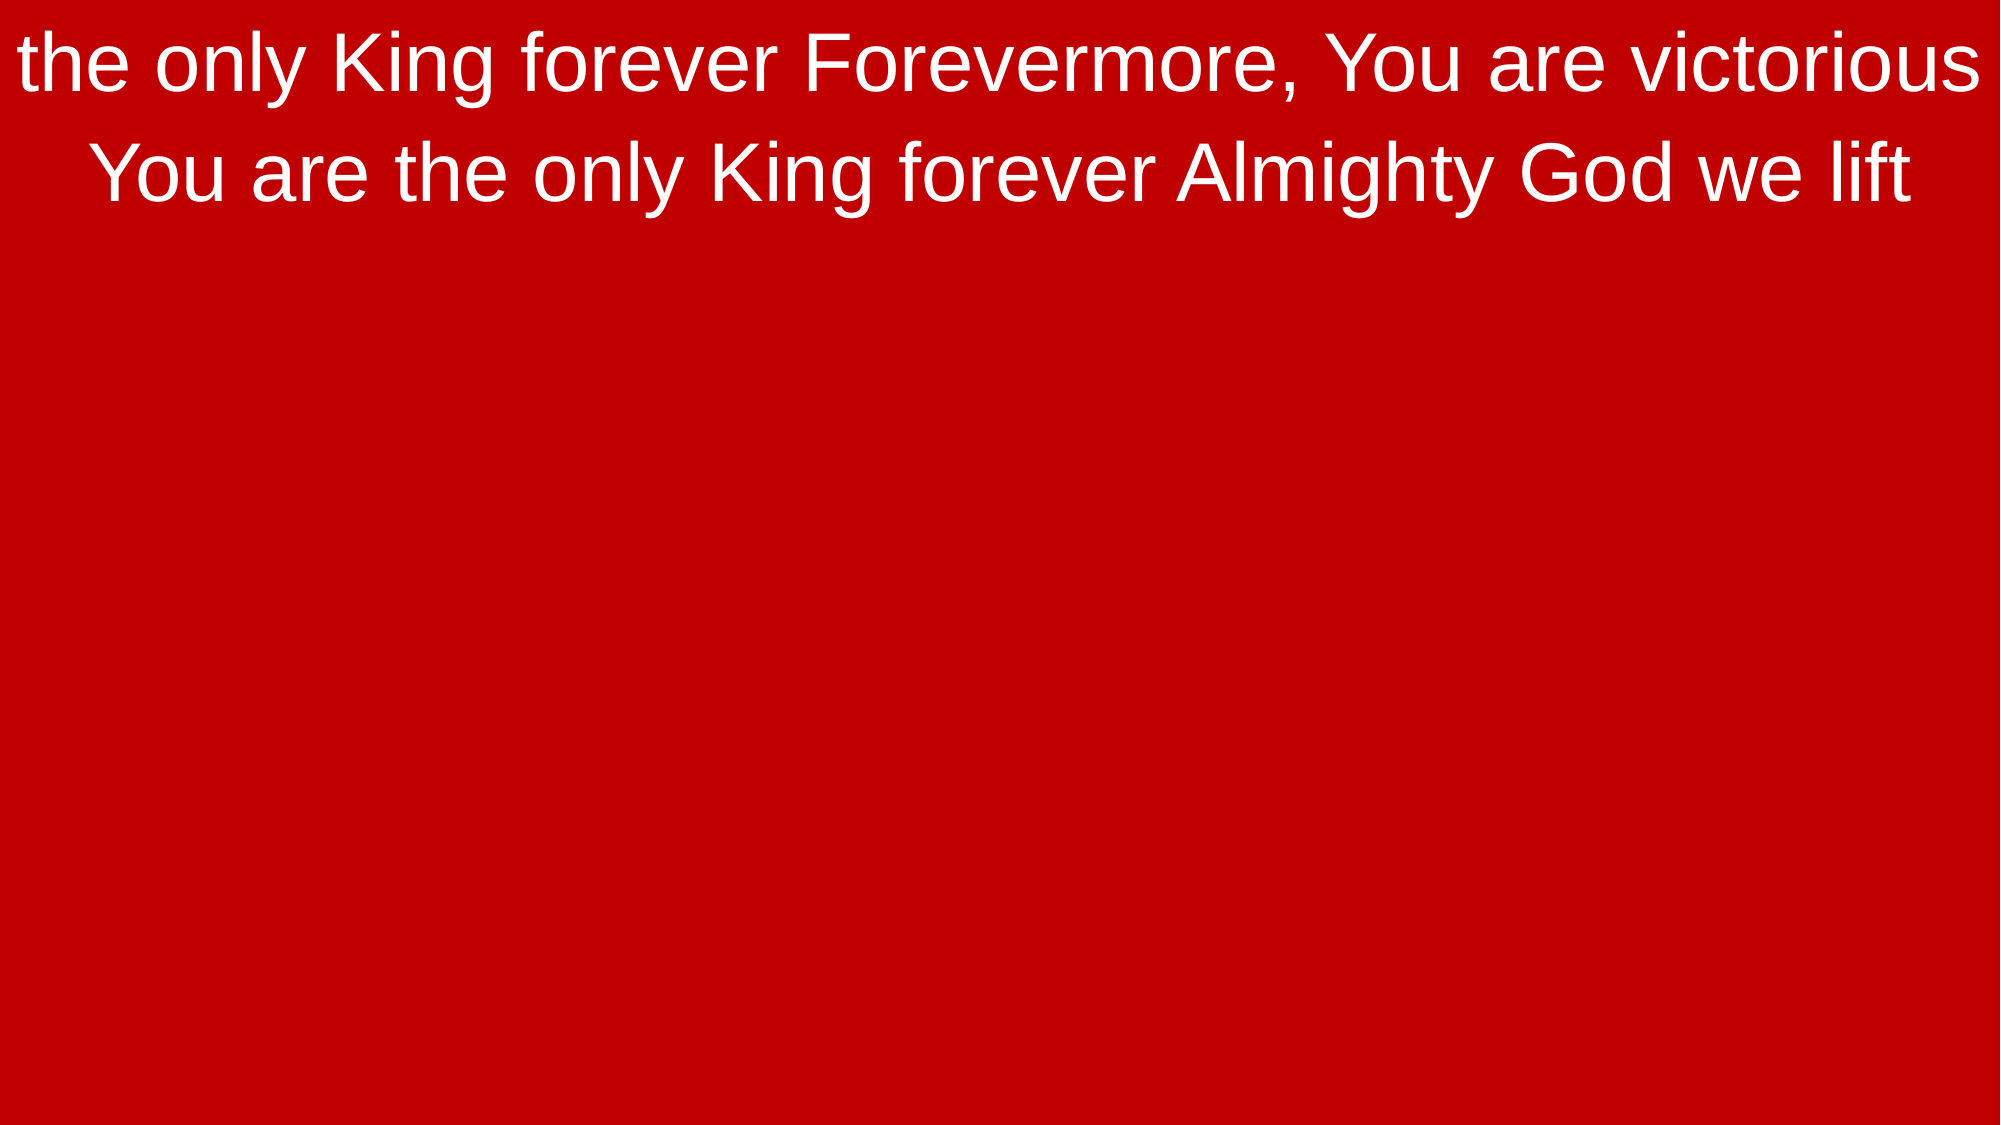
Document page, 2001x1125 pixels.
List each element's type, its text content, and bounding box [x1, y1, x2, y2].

list the only King forever Forevermore, You are victorious You are the only King forever Almighty God we lift [0, 11, 2000, 925]
